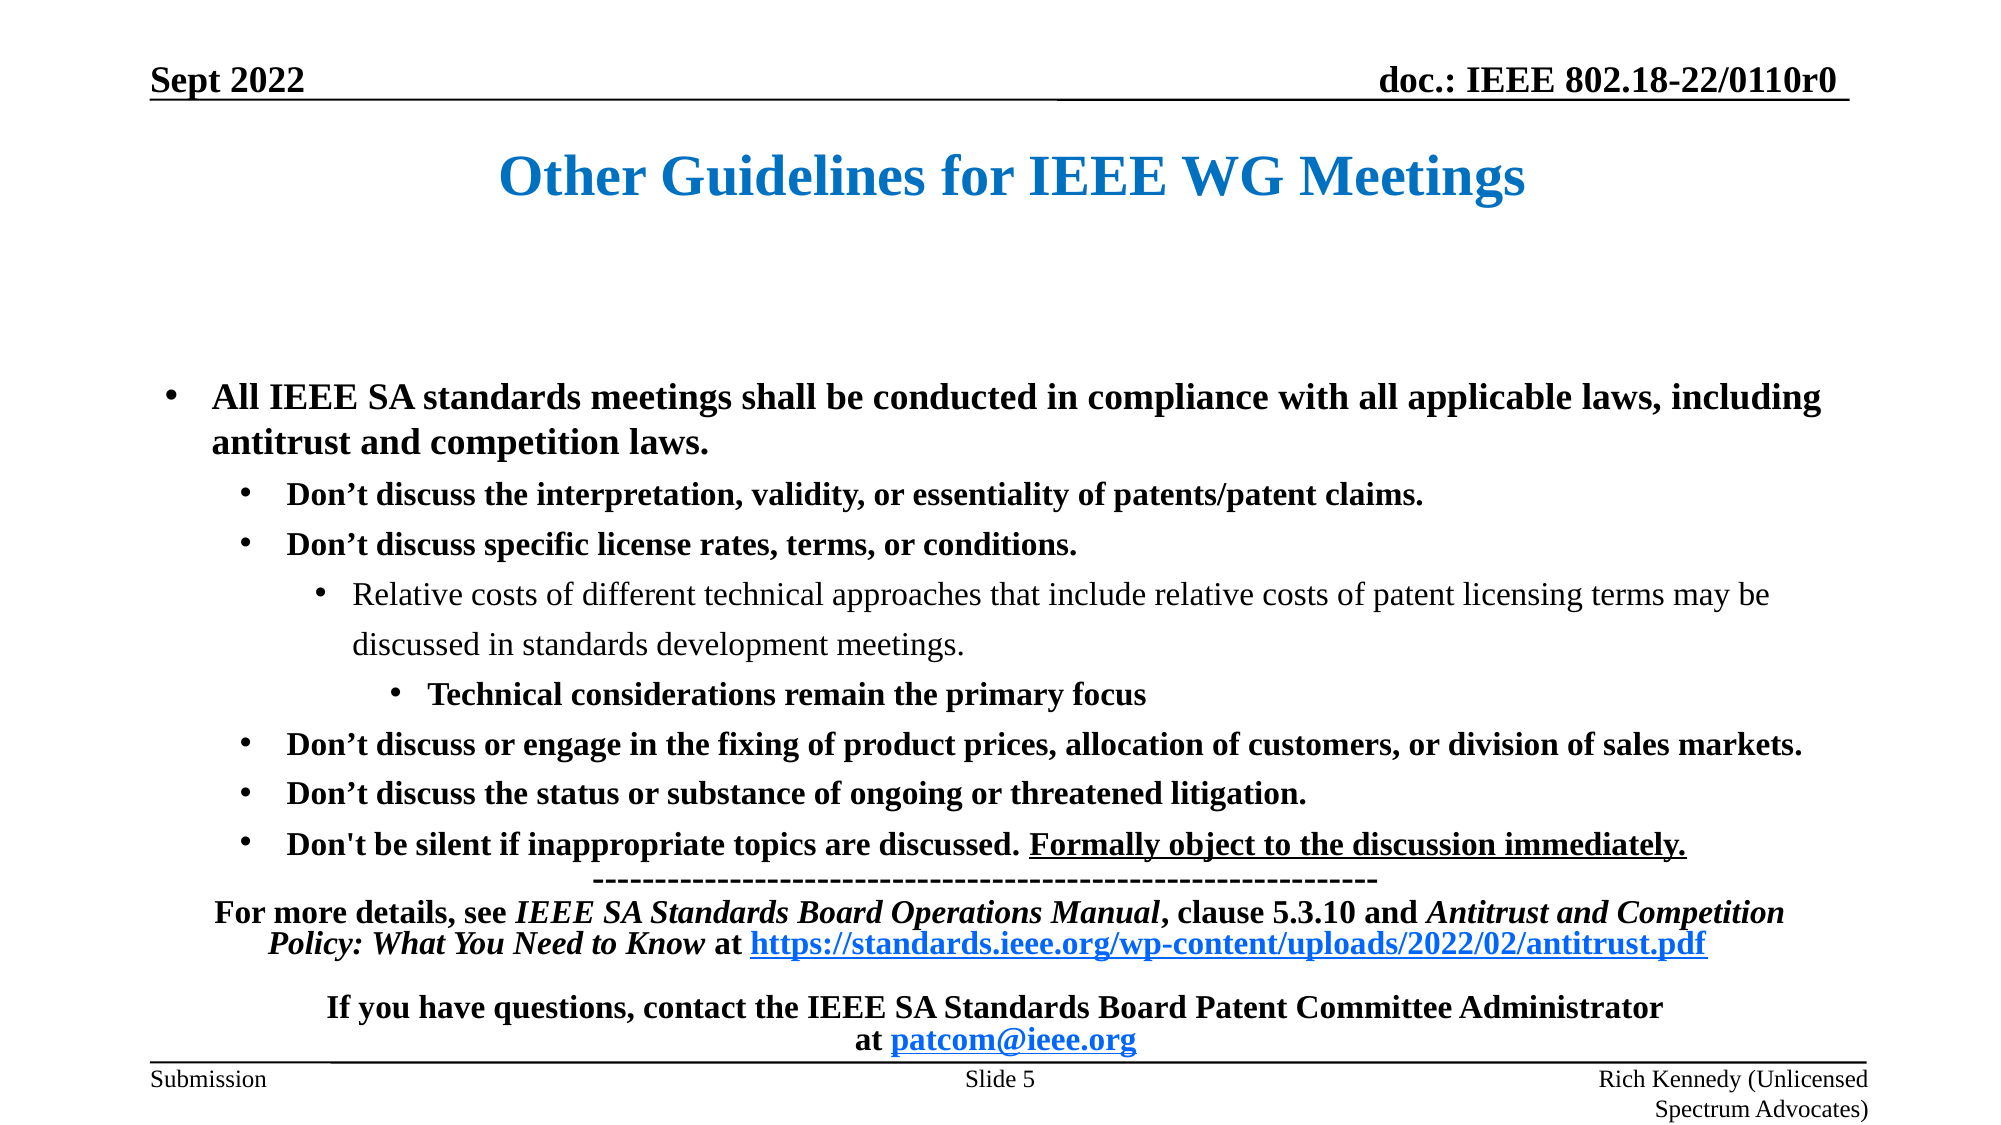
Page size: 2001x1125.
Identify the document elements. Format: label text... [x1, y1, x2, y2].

footer Rich Kennedy (Unlicensed Spectrum Advocates) [1546, 1061, 1869, 1093]
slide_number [149, 54, 513, 100]
title Other Guidelines for IEEE WG Meetings [162, 99, 1863, 246]
slide_number Slide 5 [925, 1061, 1075, 1122]
text_box All IEEE SA standards meetings shall be conducted in compliance with all applicable laws, including antitrust and competition laws. Don’t discuss the interpretation, validity, or essentiality of patents/patent claims. Don’t discuss specific license rates, terms, or conditions. Relative costs of different technical approaches that include relative costs of patent licensing terms may be discussed in standards development meetings. Technical considerations remain the primary focus Don’t discuss or engage in the fixing of product prices, allocation of customers, or division of sales markets. Don’t discuss the status or substance of ongoing or threatened litigation. Don't be silent if inappropriate topics are discussed. Formally object to the discussion immediately. --------------------------------------------------------------- For more details, see IEEE SA Standards Board Operations Manual, clause 5.3.10 and Antitrust and Competition Policy: What You Need to Know at https://standards.ieee.org/wp-content/uploads/2022/02/antitrust.pdf If you have questions, contact the IEEE SA Standards Board Patent Committee Administrator at patcom@ieee.org [150, 274, 1851, 1040]
